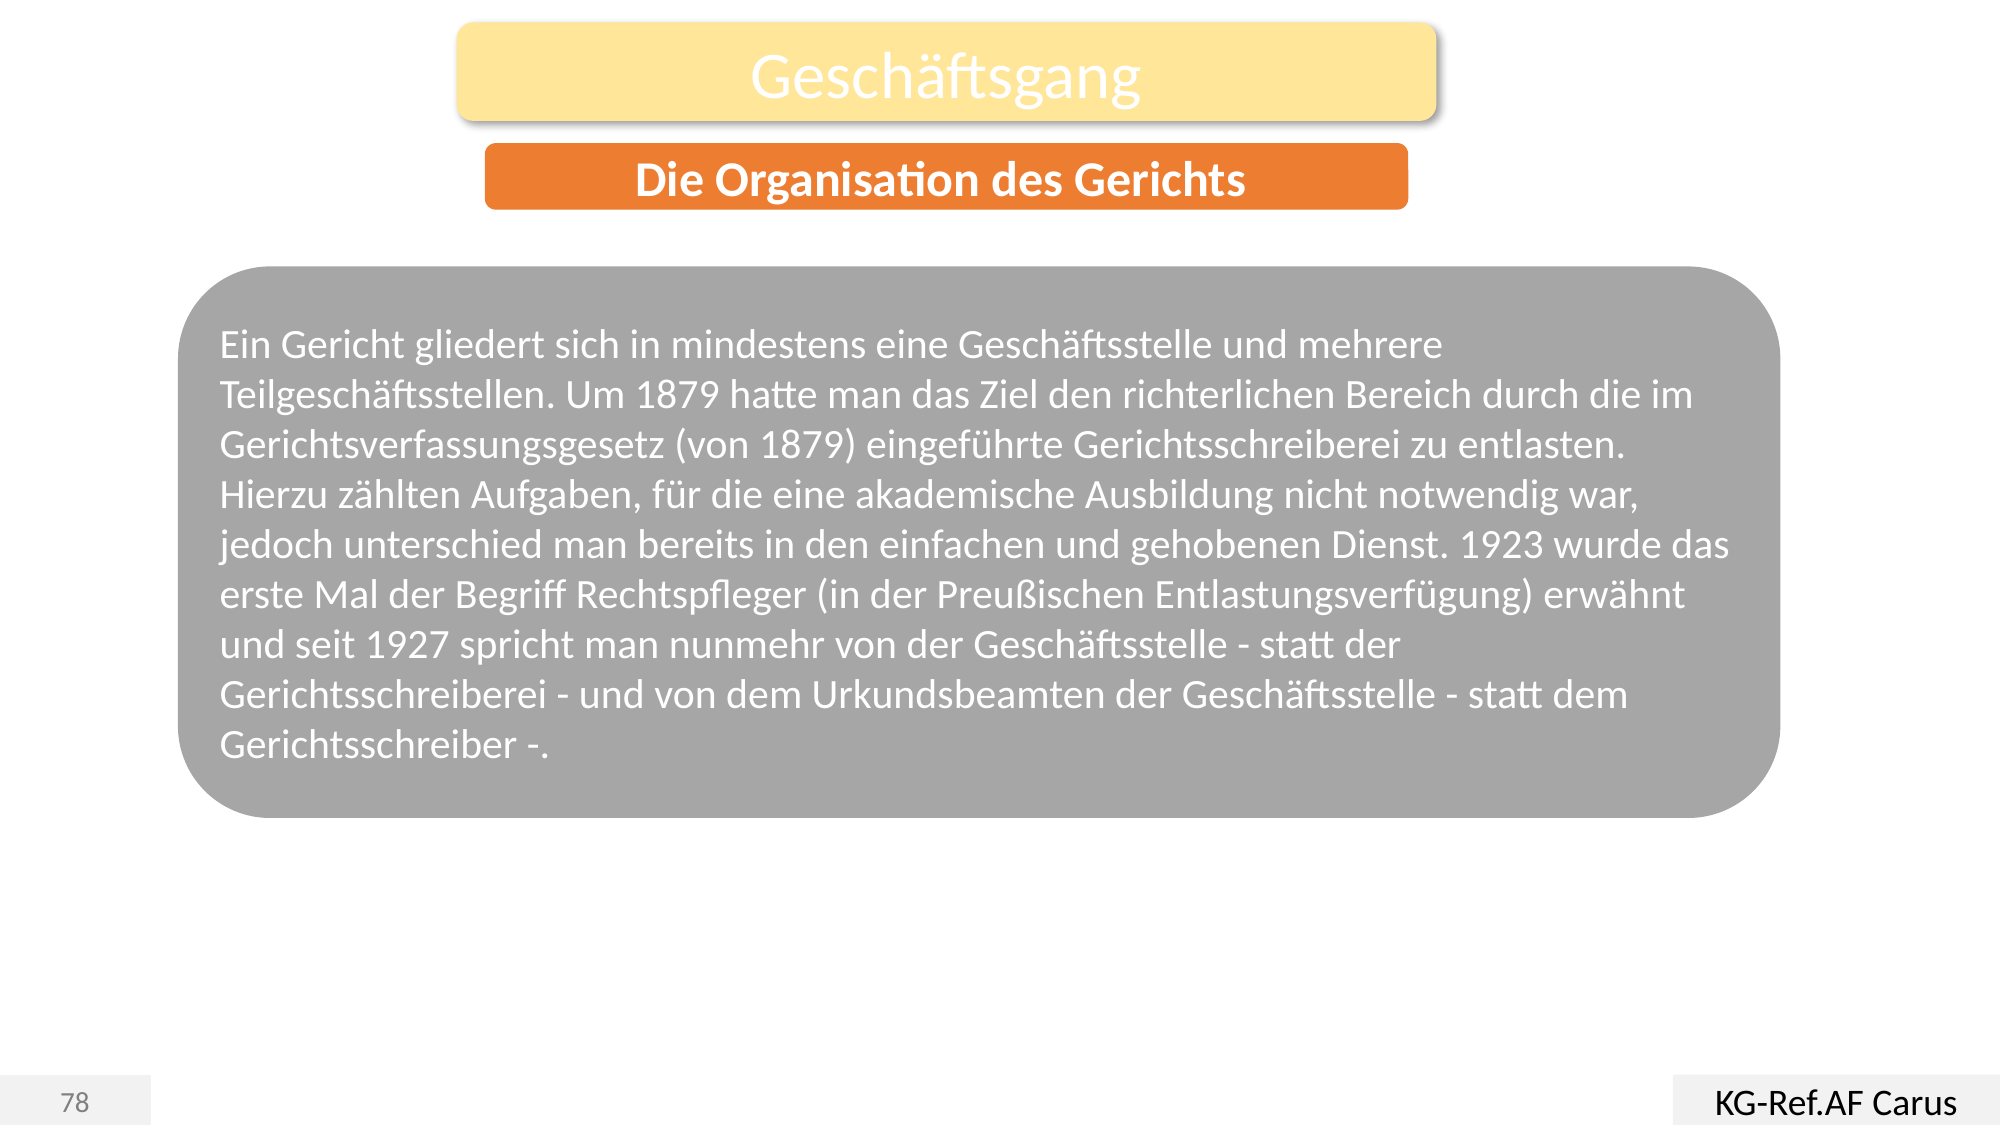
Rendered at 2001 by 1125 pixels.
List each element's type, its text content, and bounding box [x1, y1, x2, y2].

text_box KG-Ref.AF Carus [1672, 1074, 2000, 1125]
text_box Die Organisation des Gerichts [483, 141, 1410, 211]
text_box 78 [0, 1075, 151, 1125]
text_box Ein Gericht gliedert sich in mindestens eine Geschäftsstelle und mehrere Teilgeschäftsstellen. Um 1879 hatte man das Ziel den richterlichen Bereich durch die im Gerichtsverfassungsgesetz (von 1879) eingeführte Gerichtsschreiberei zu entlasten. Hierzu zählten Aufgaben, für die eine akademische Ausbildung nicht notwendig war, jedoch unterschied man bereits in den einfachen und gehobenen Dienst. 1923 wurde das erste Mal der Begriff Rechtspfleger (in der Preußischen Entlastungsverfügung) erwähnt und seit 1927 spricht man nunmehr von der Geschäftsstelle - statt der Gerichtsschreiberei - und von dem Urkundsbeamten der Geschäftsstelle - statt dem Gerichtsschreiber -. [176, 265, 1782, 820]
text_box Geschäftsgang [455, 21, 1438, 122]
